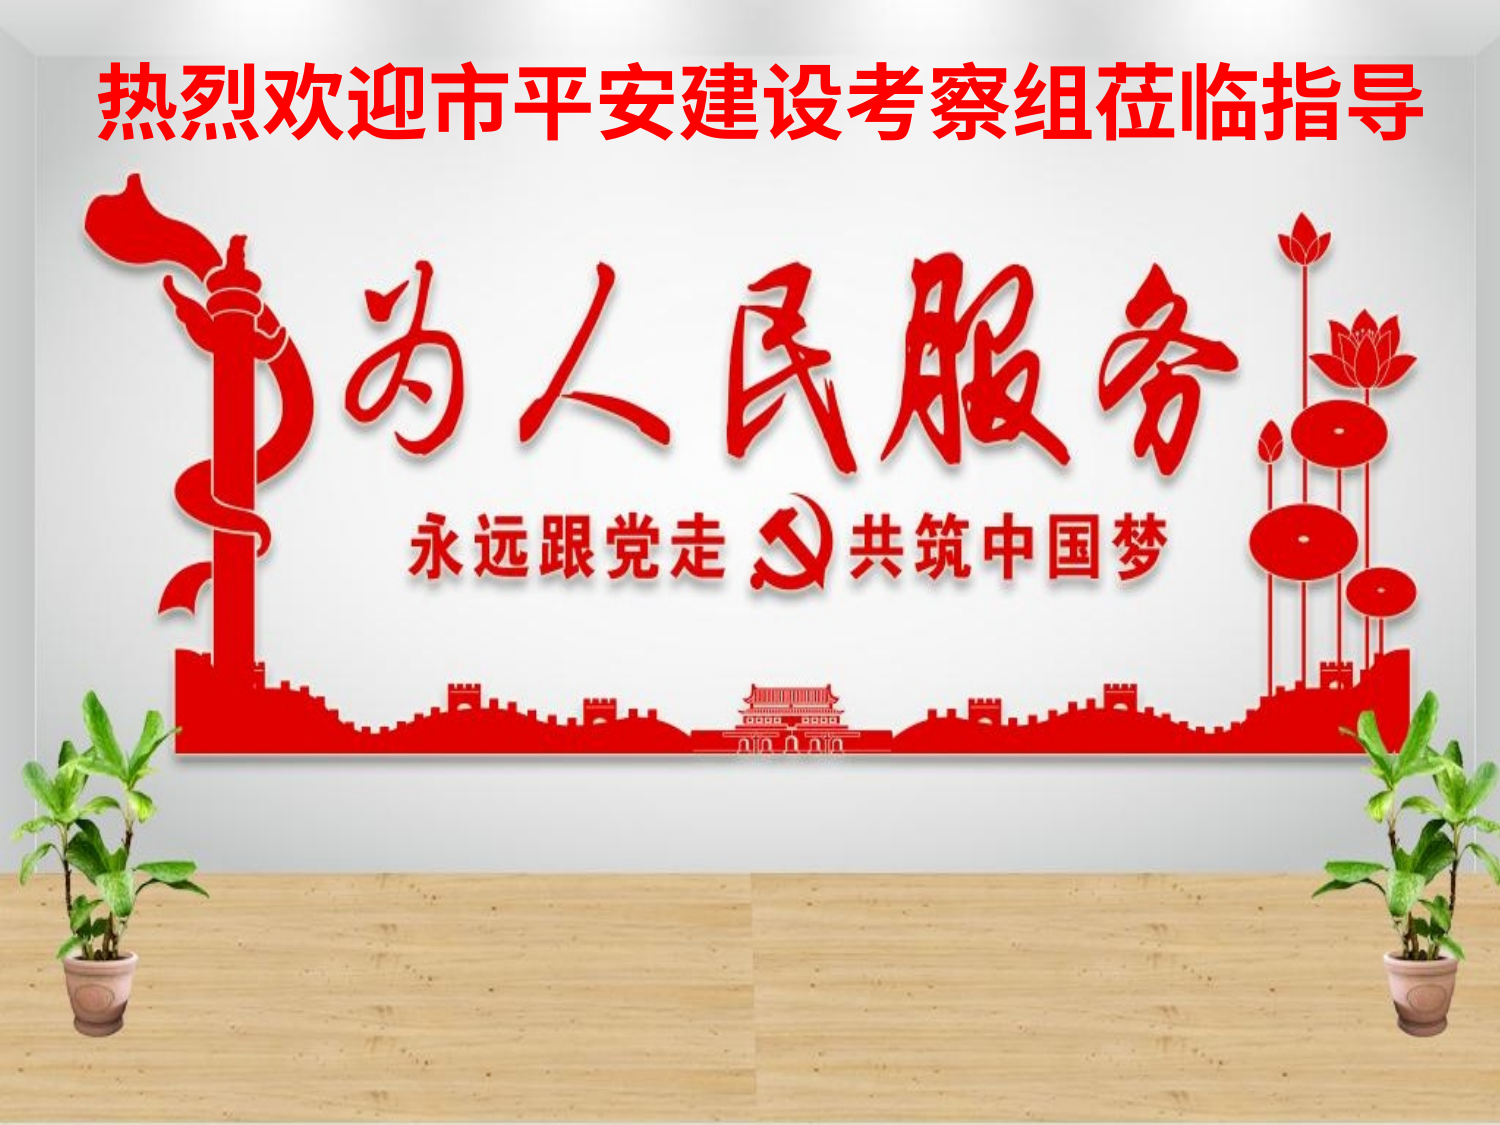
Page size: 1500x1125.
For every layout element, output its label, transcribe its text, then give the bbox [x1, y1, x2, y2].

subtitle 热烈欢迎市平安建设考察组莅临指导 [53, 42, 1471, 149]
picture [0, 0, 1500, 1125]
